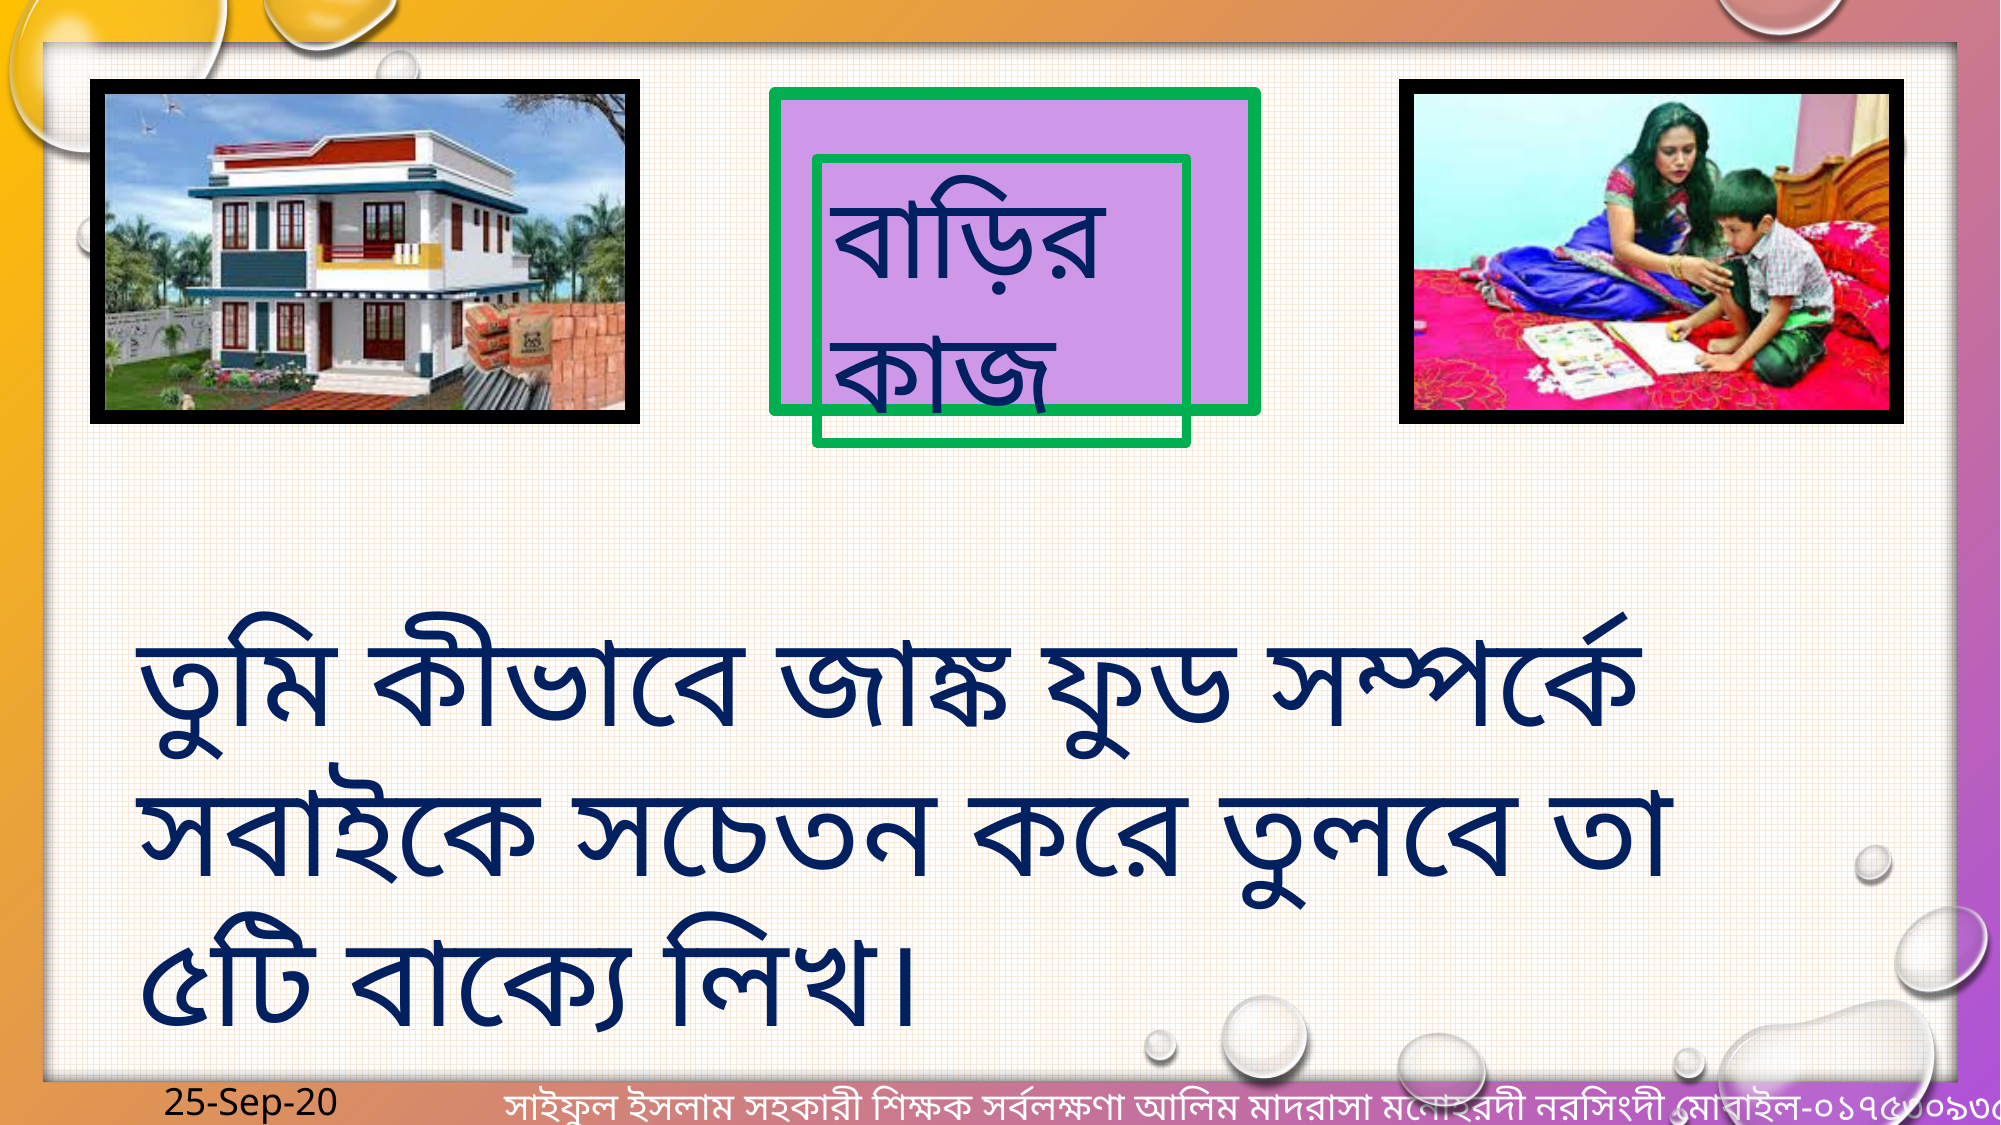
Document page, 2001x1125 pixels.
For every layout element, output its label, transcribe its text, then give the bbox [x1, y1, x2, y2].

picture [0, 0, 2000, 1125]
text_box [774, 93, 1256, 411]
text_box তুমি কীভাবে জাঙ্ক ফুড সম্পর্কে সবাইকে সচেতন করে তুলবে তা ৫টি বাক্যে লিখ। [122, 593, 1824, 1059]
